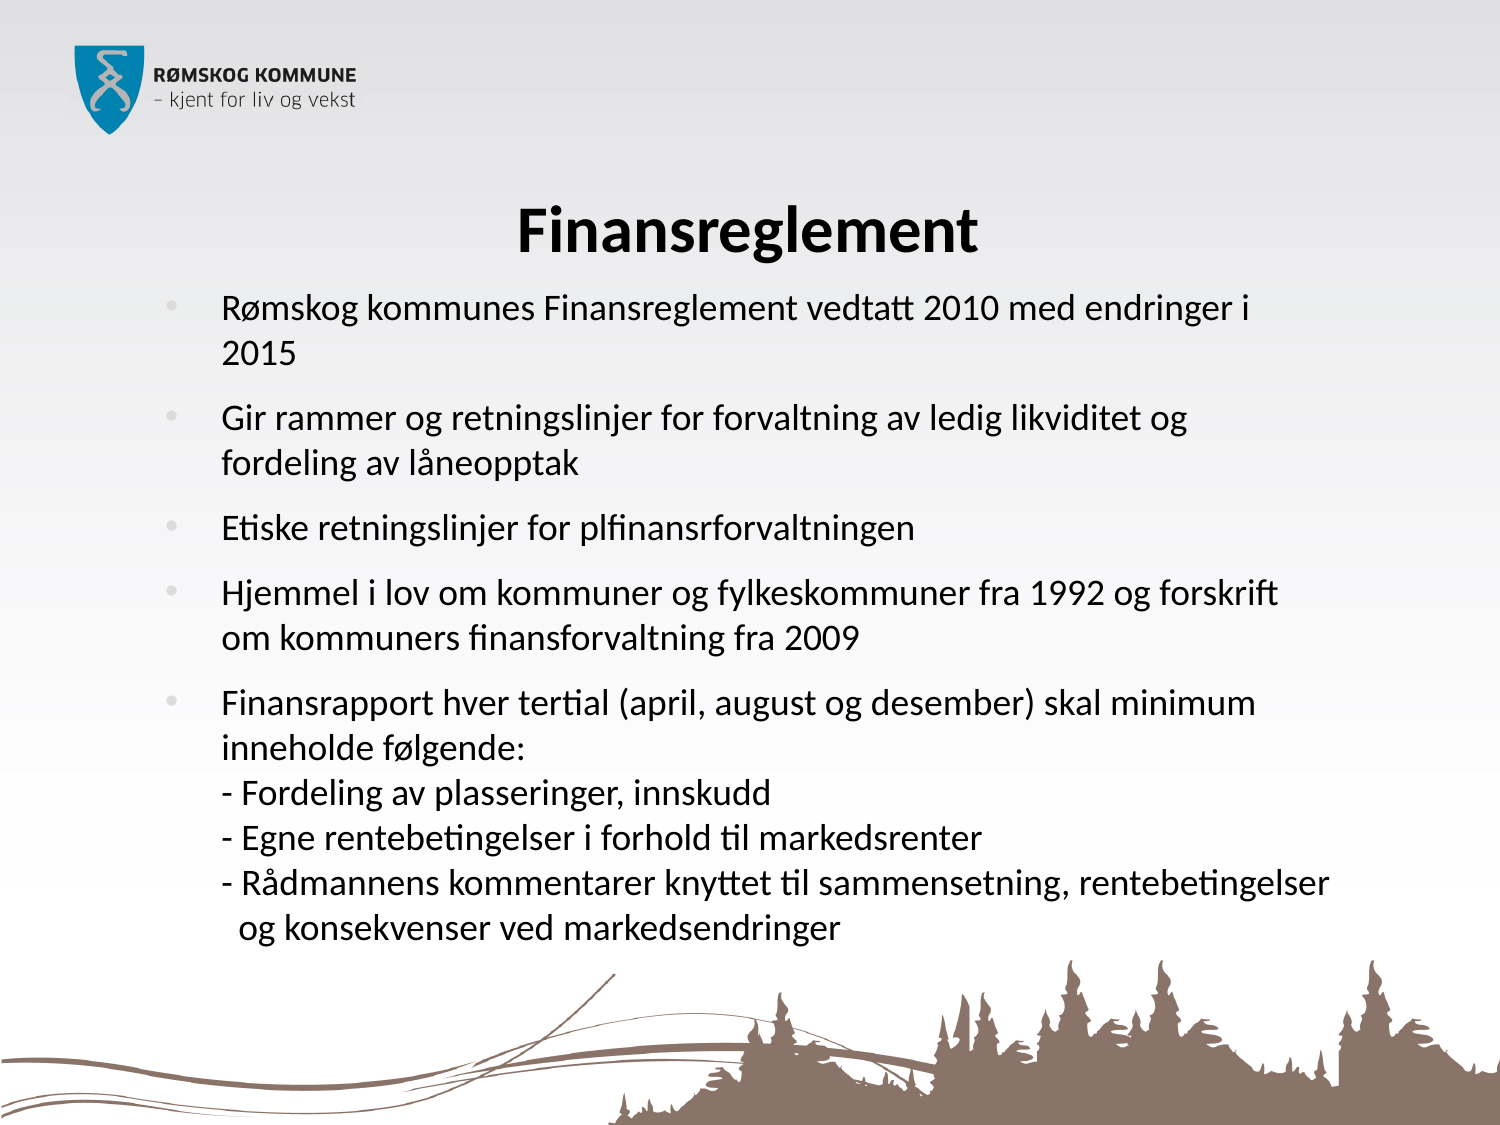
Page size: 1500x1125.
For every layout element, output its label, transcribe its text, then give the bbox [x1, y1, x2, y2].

title Finansreglement [150, 178, 1349, 275]
picture [0, 947, 1500, 1125]
picture [0, 0, 1500, 935]
list Rømskog kommunes Finansreglement vedtatt 2010 med endringer i 2015 Gir rammer og retningslinjer for forvaltning av ledig likviditet og fordeling av låneopptak Etiske retningslinjer for plfinansrforvaltningen Hjemmel i lov om kommuner og fylkeskommuner fra 1992 og forskrift om kommuners finansforvaltning fra 2009 Finansrapport hver tertial (april, august og desember) skal minimum inneholde følgende: - Fordeling av plasseringer, innskudd - Egne rentebetingelser i forhold til markedsrenter - Rådmannens kommentarer knyttet til sammensetning, rentebetingelser og konsekvenser ved markedsendringer [150, 275, 1349, 941]
